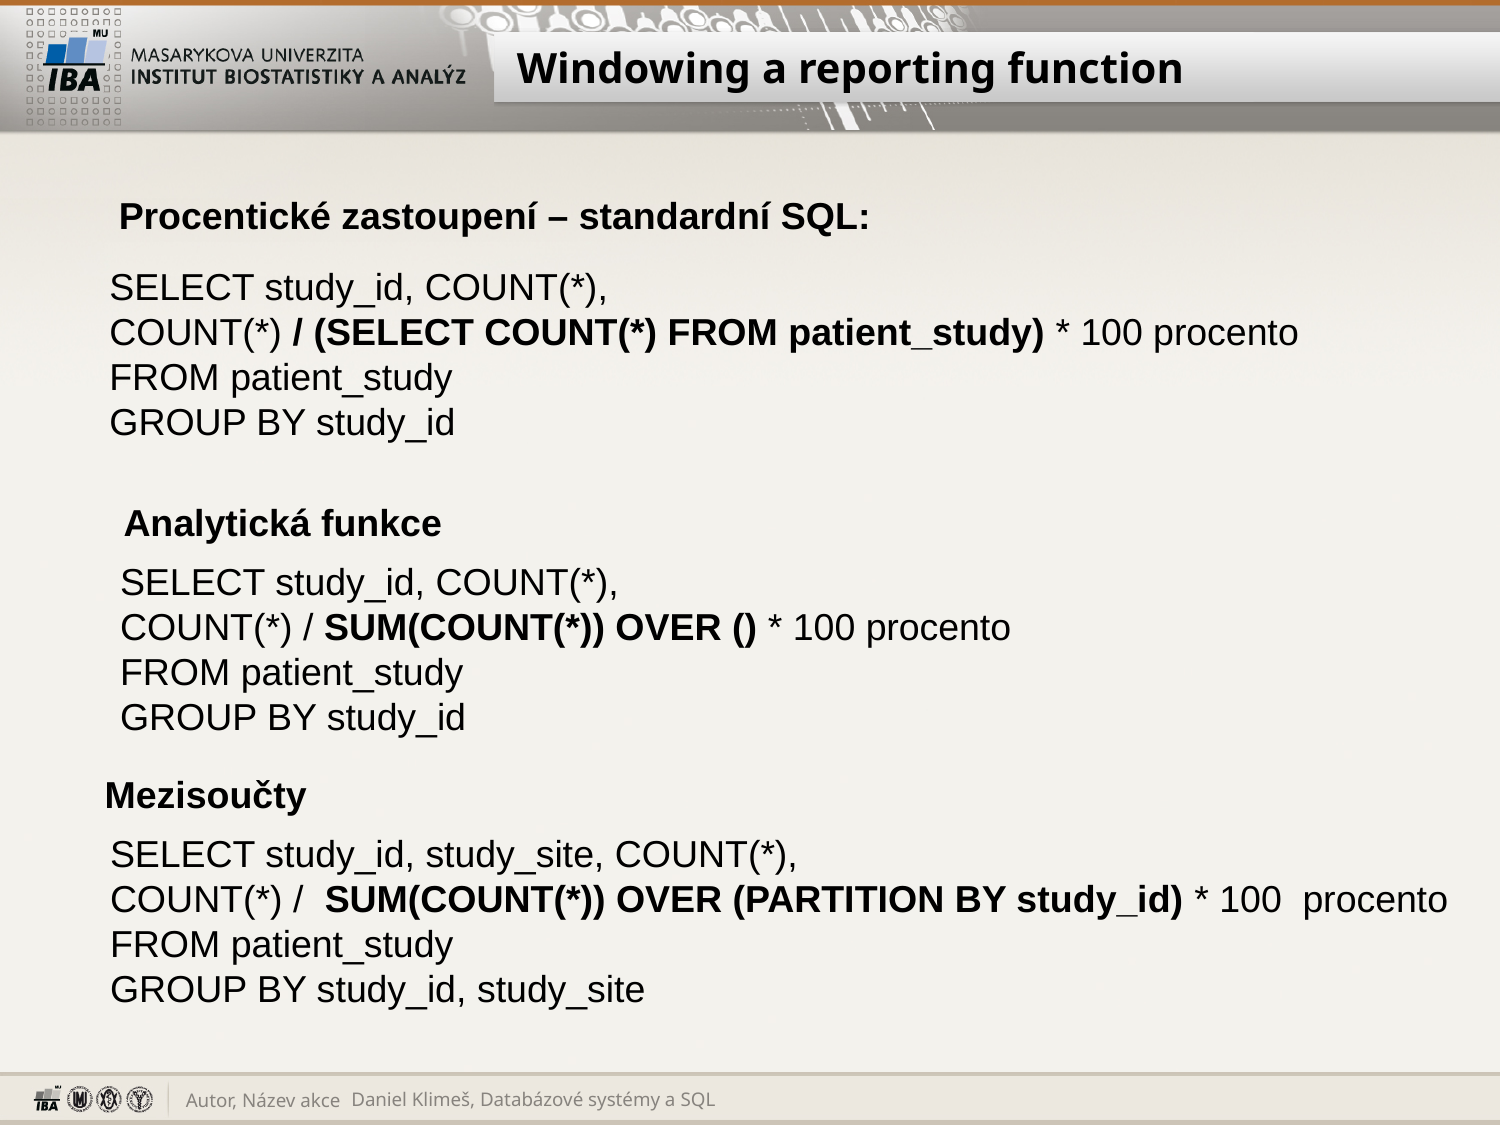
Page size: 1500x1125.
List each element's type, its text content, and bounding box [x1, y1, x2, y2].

text_box Analytická funkce [108, 491, 458, 552]
text_box SELECT study_id, study_site, COUNT(*), COUNT(*) / SUM(COUNT(*)) OVER (PARTITION BY study_id) * 100 procento FROM patient_study GROUP BY study_id, study_site [95, 822, 1485, 1017]
text_box SELECT study_id, COUNT(*), COUNT(*) / (SELECT COUNT(*) FROM patient_study) * 100 procento FROM patient_study GROUP BY study_id [94, 255, 1335, 451]
footer Daniel Klimeš, Databázové systémy a SQL [336, 1079, 1341, 1124]
title Windowing a reporting function [501, 31, 1471, 104]
text_box Procentické zastoupení – standardní SQL: [103, 184, 887, 245]
text_box SELECT study_id, COUNT(*), COUNT(*) / SUM(COUNT(*)) OVER () * 100 procento FROM patient_study GROUP BY study_id [105, 550, 1048, 746]
picture [0, 0, 1500, 1125]
text_box Mezisoučty [89, 763, 322, 823]
